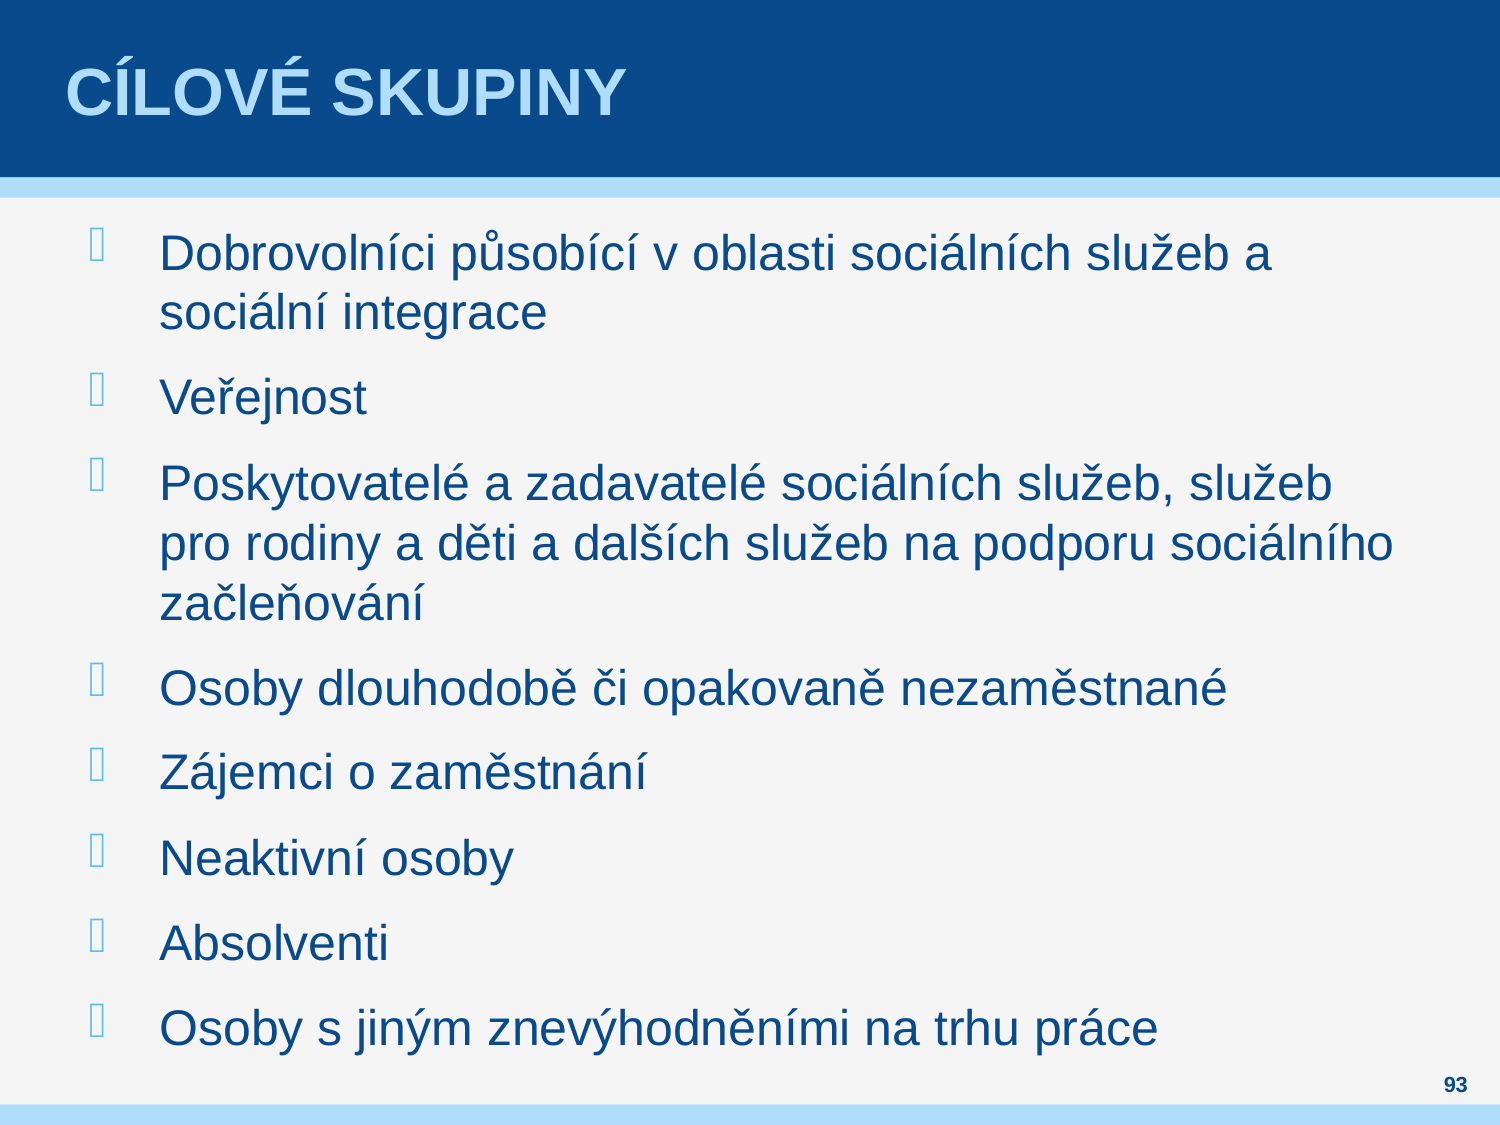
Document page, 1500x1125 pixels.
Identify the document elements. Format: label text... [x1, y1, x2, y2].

slide_number 93 [1417, 1068, 1495, 1099]
list Dobrovolníci působící v oblasti sociálních služeb a sociální integrace Veřejnost Poskytovatelé a zadavatelé sociálních služeb, služeb pro rodiny a děti a dalších služeb na podporu sociálního začleňování Osoby dlouhodobě či opakovaně nezaměstnané Zájemci o zaměstnání Neaktivní osoby Absolventi Osoby s jiným znevýhodněními na trhu práce [88, 219, 1412, 1004]
title Cílové skupiny [59, 0, 1441, 178]
